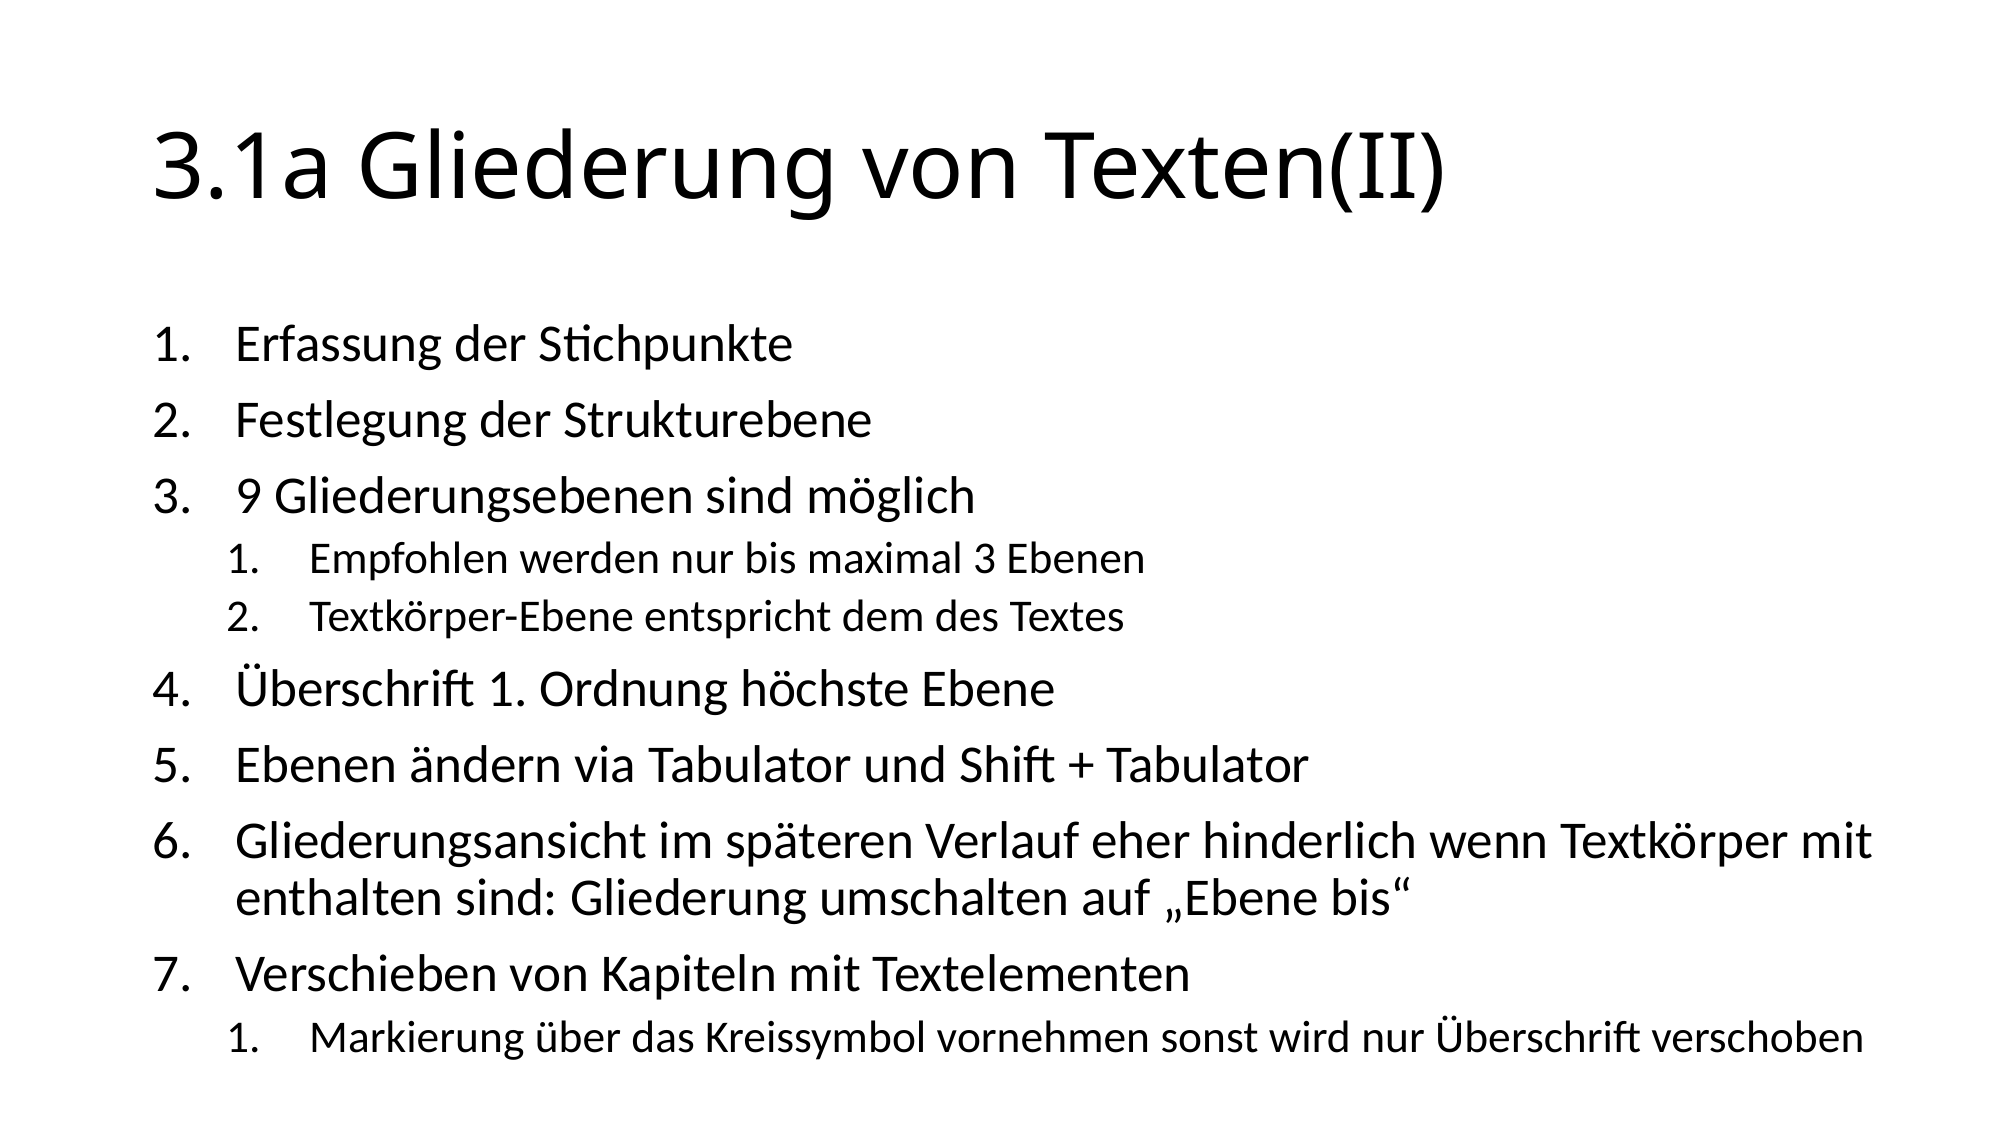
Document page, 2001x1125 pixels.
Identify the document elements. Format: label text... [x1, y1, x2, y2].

list Erfassung der Stichpunkte Festlegung der Strukturebene 9 Gliederungsebenen sind möglich Empfohlen werden nur bis maximal 3 Ebenen Textkörper-Ebene entspricht dem des Textes Überschrift 1. Ordnung höchste Ebene Ebenen ändern via Tabulator und Shift + Tabulator Gliederungsansicht im späteren Verlauf eher hinderlich wenn Textkörper mit enthalten sind: Gliederung umschalten auf „Ebene bis“ Verschieben von Kapiteln mit Textelementen Markierung über das Kreissymbol vornehmen sonst wird nur Überschrift verschoben [137, 307, 1900, 1107]
title 3.1a Gliederung von Texten(II) [137, 59, 1863, 278]
